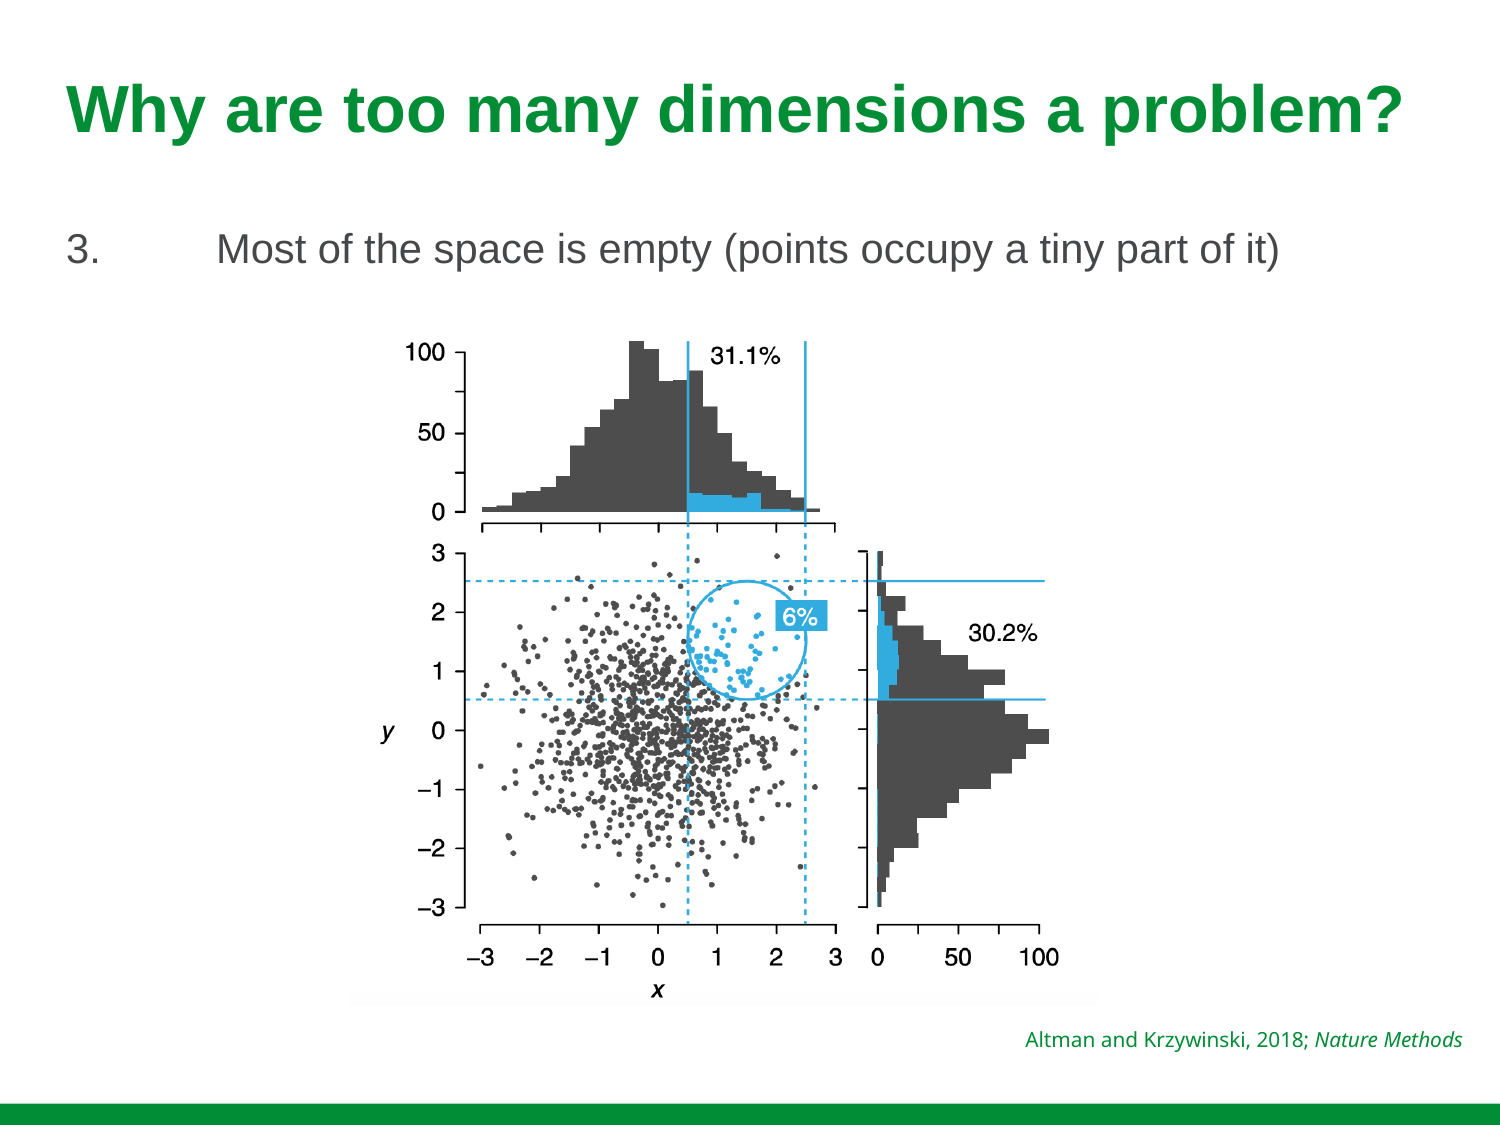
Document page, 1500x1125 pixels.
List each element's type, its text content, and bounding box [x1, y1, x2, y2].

text_box Altman and Krzywinski, 2018; Nature Methods [942, 1014, 1478, 1065]
title Why are too many dimensions a problem? [51, 59, 1449, 163]
picture [348, 316, 1098, 1005]
text_box 3. Most of the space is empty (points occupy a tiny part of it) [51, 206, 1449, 310]
